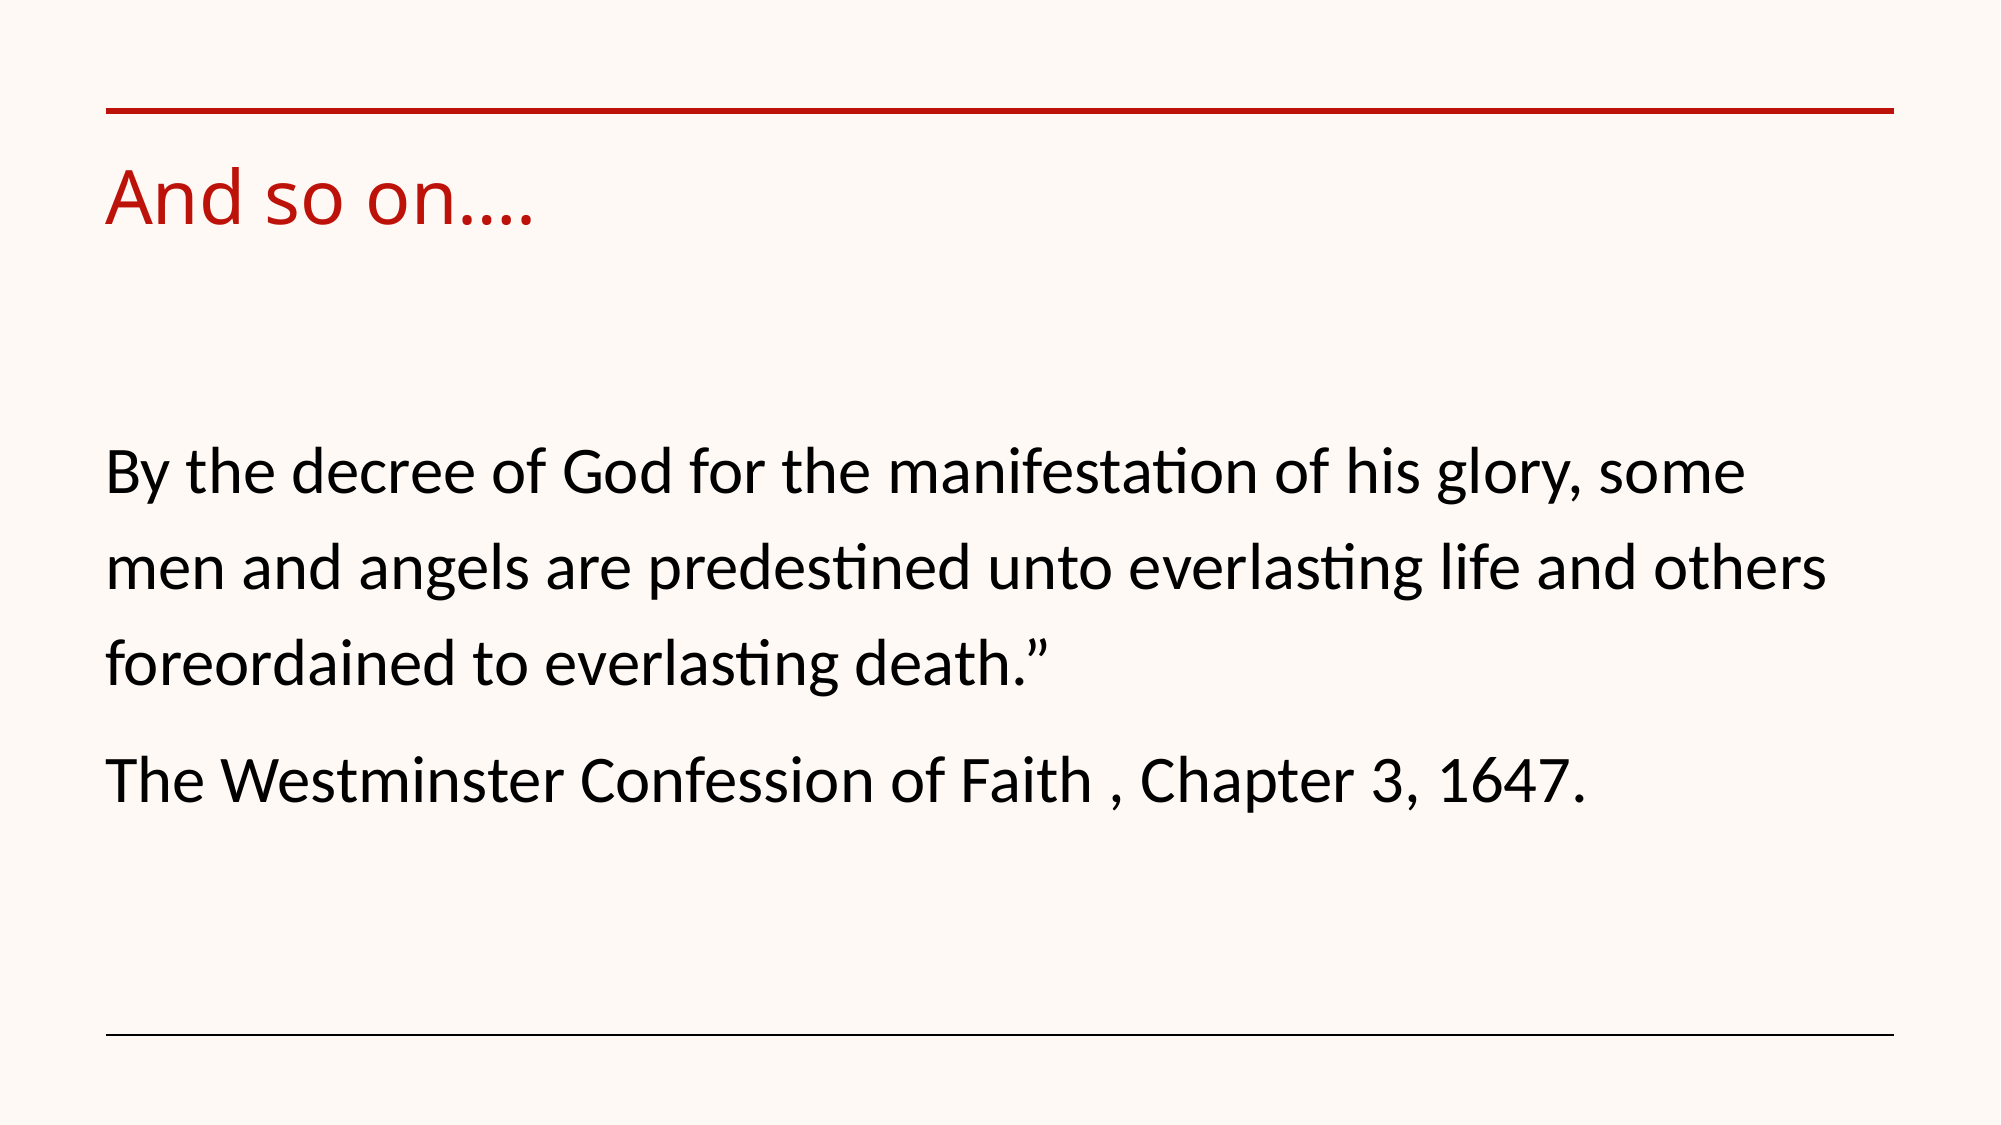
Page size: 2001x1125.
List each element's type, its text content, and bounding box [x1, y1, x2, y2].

title And so on…. [90, 156, 1894, 332]
list By the decree of God for the manifestation of his glory, some men and angels are predestined unto everlasting life and others foreordained to everlasting death.” The Westminster Confession of Faith , Chapter 3, 1647. [90, 332, 1894, 994]
